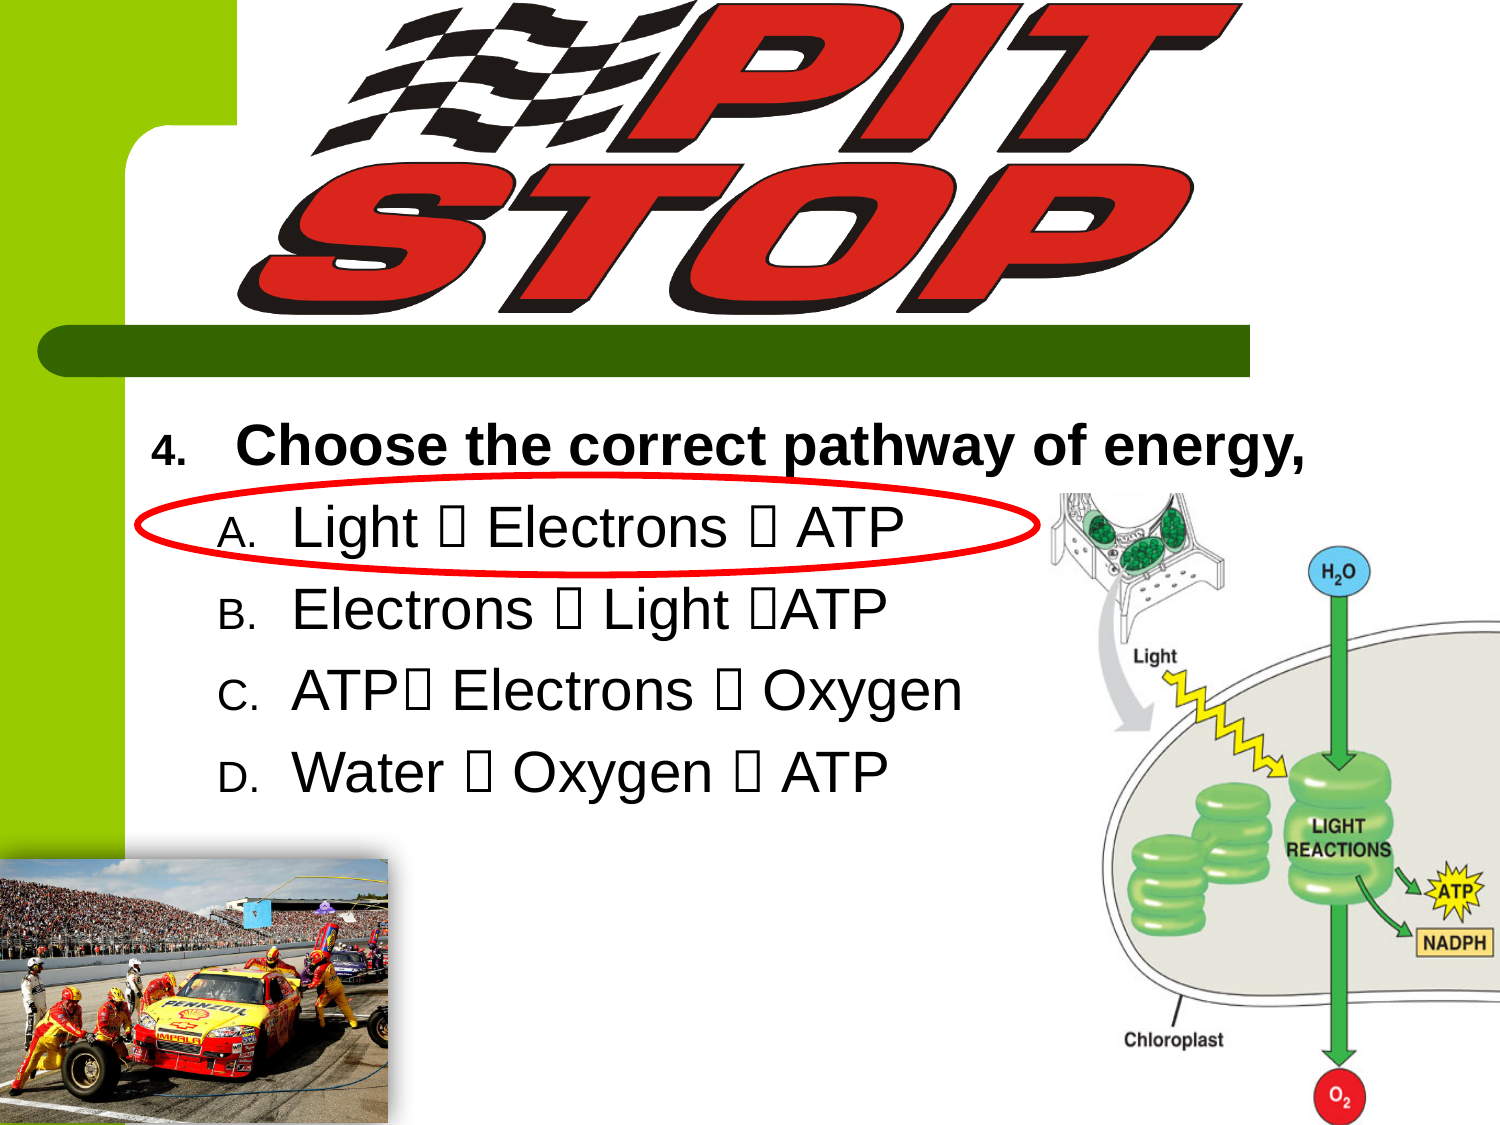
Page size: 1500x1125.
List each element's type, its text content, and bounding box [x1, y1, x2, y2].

picture [237, 0, 1243, 316]
list Choose the correct pathway of energy, Light  Electrons  ATP Electrons  Light ATP ATP Electrons  Oxygen Water  Oxygen  ATP [136, 399, 1499, 788]
picture [1047, 492, 1500, 1125]
picture [0, 859, 388, 1123]
text_box [137, 474, 1038, 575]
